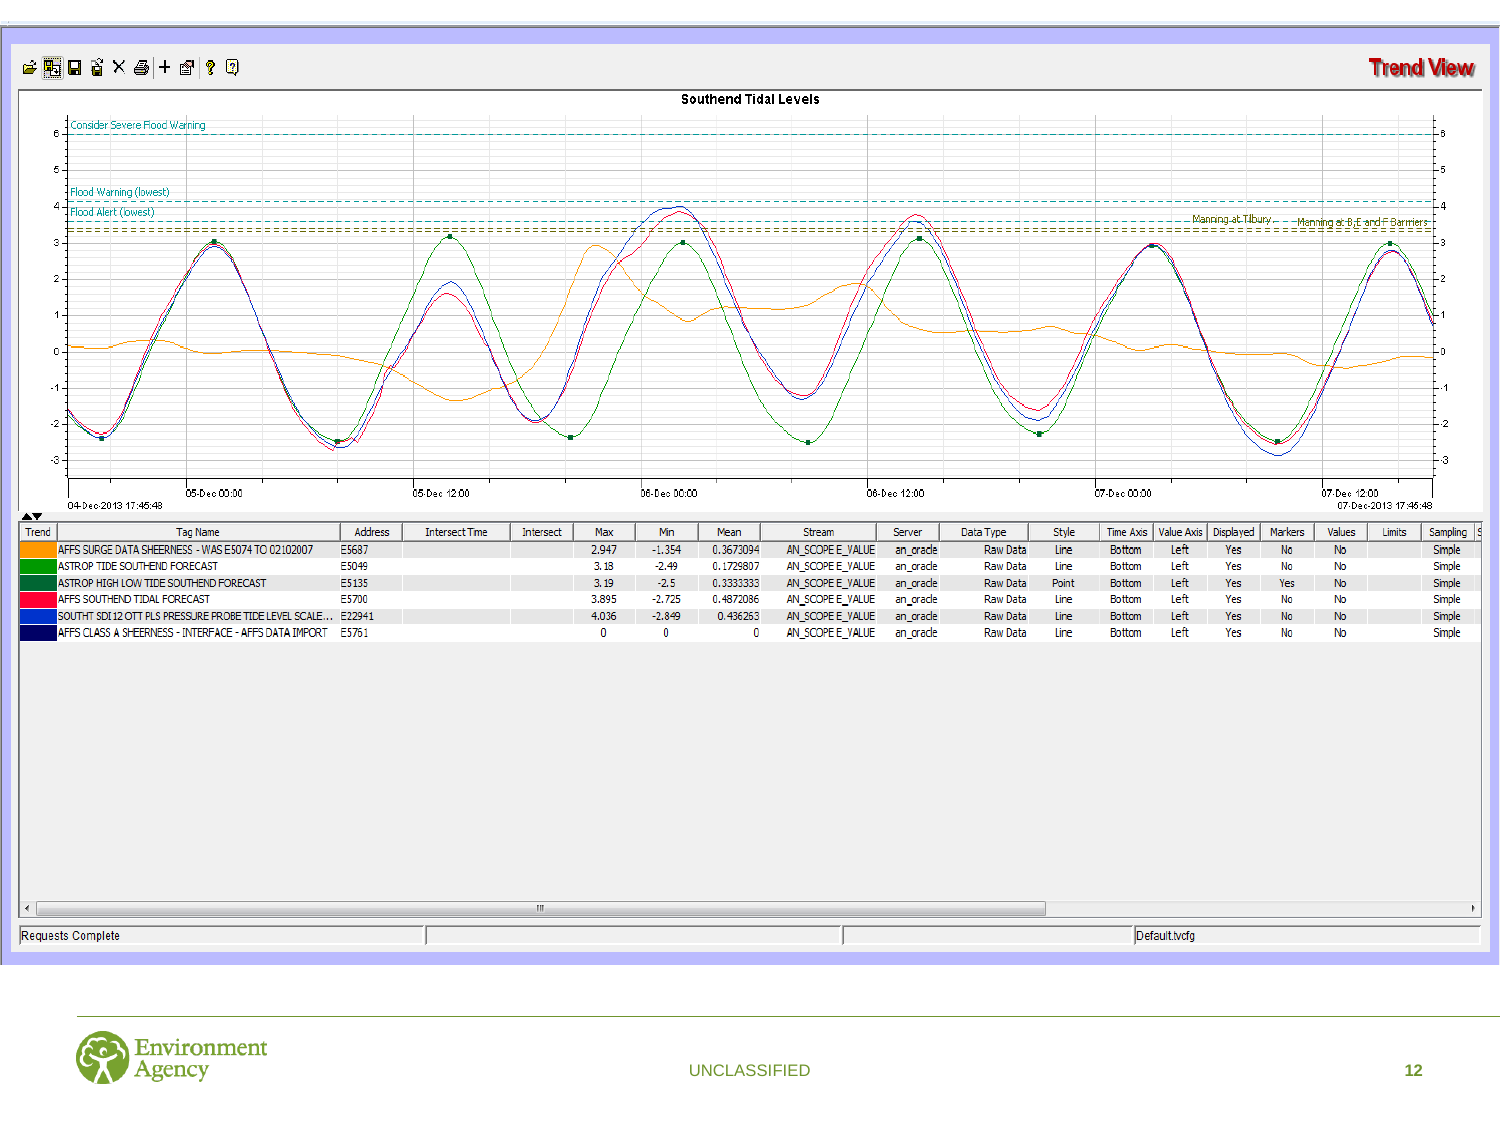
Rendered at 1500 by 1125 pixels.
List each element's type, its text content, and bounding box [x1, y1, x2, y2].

footer UNCLASSIFIED [76, 1016, 1359, 1080]
picture [76, 1080, 267, 1084]
picture [0, 21, 1500, 965]
slide_number 12 [1359, 1016, 1424, 1080]
